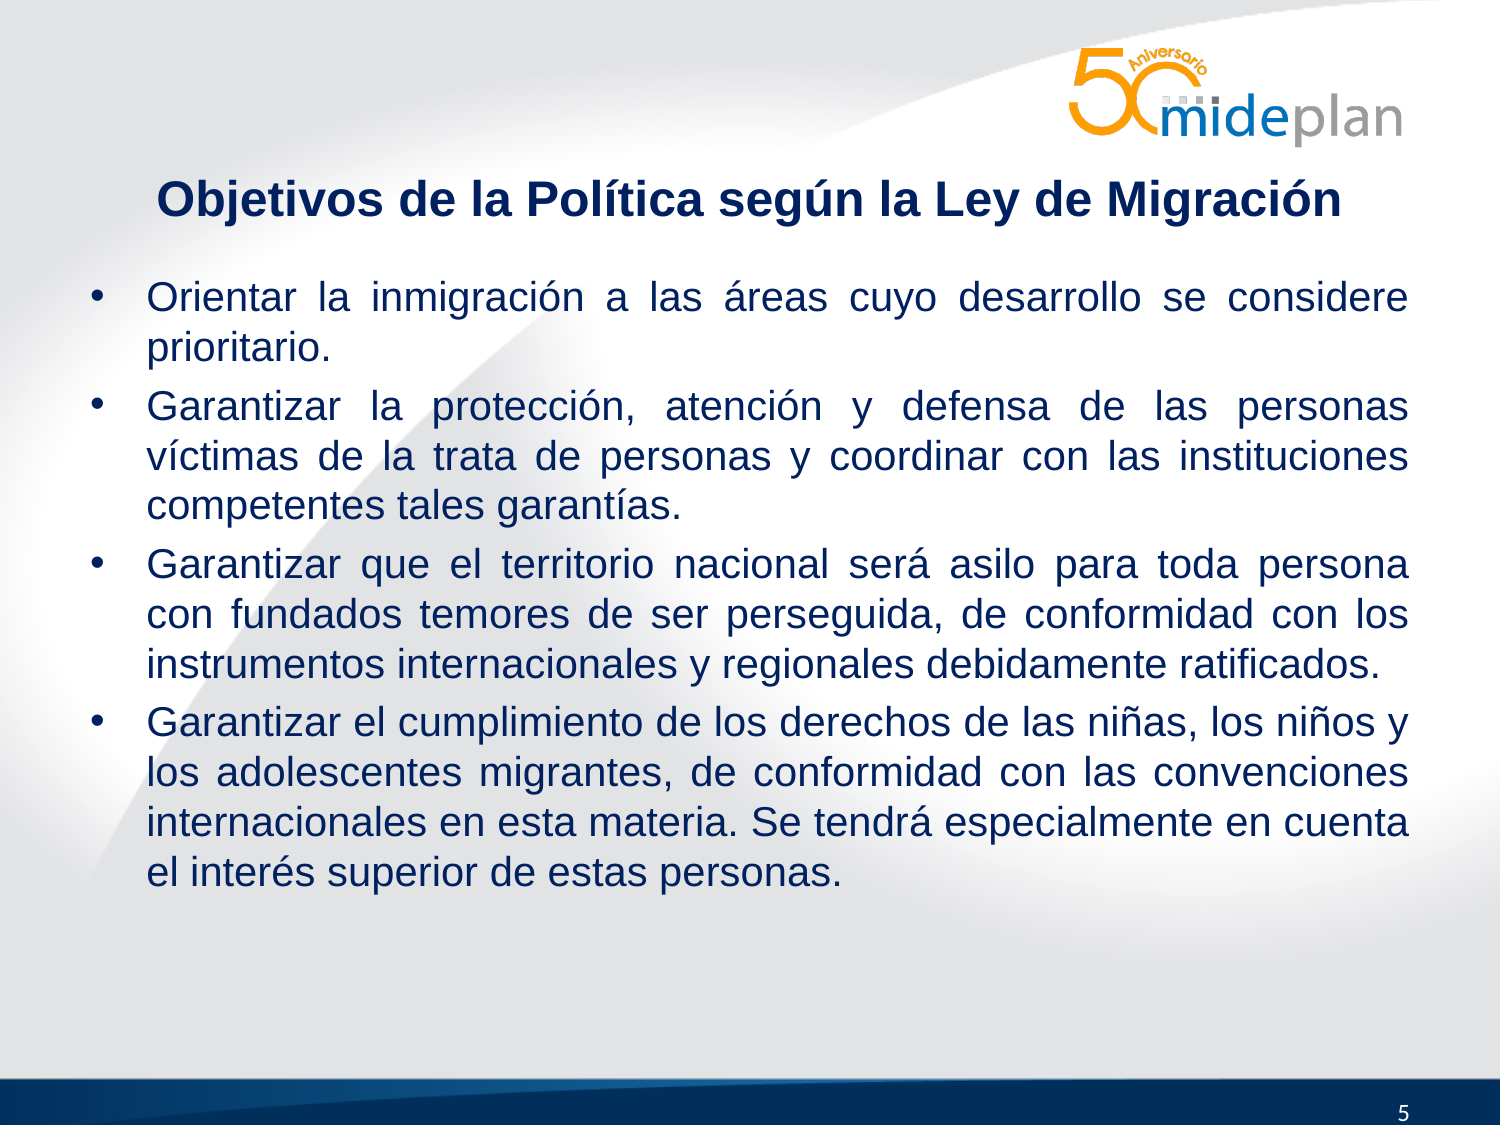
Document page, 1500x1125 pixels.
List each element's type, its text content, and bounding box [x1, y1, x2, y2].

list Orientar la inmigración a las áreas cuyo desarrollo se considere prioritario. Garantizar la protección, atención y defensa de las personas víctimas de la trata de personas y coordinar con las instituciones competentes tales garantías. Garantizar que el territorio nacional será asilo para toda persona con fundados temores de ser perseguida, de conformidad con los instrumentos internacionales y regionales debidamente ratificados. Garantizar el cumplimiento de los derechos de las niñas, los niños y los adolescentes migrantes, de conformidad con las convenciones internacionales en esta materia. Se tendrá especialmente en cuenta el interés superior de estas personas. [74, 262, 1426, 1006]
picture [1045, 30, 1425, 150]
picture [0, 1070, 1500, 1125]
title Objetivos de la Política según la Ley de Migración [74, 160, 1426, 233]
slide_number 5 [1074, 1081, 1425, 1125]
